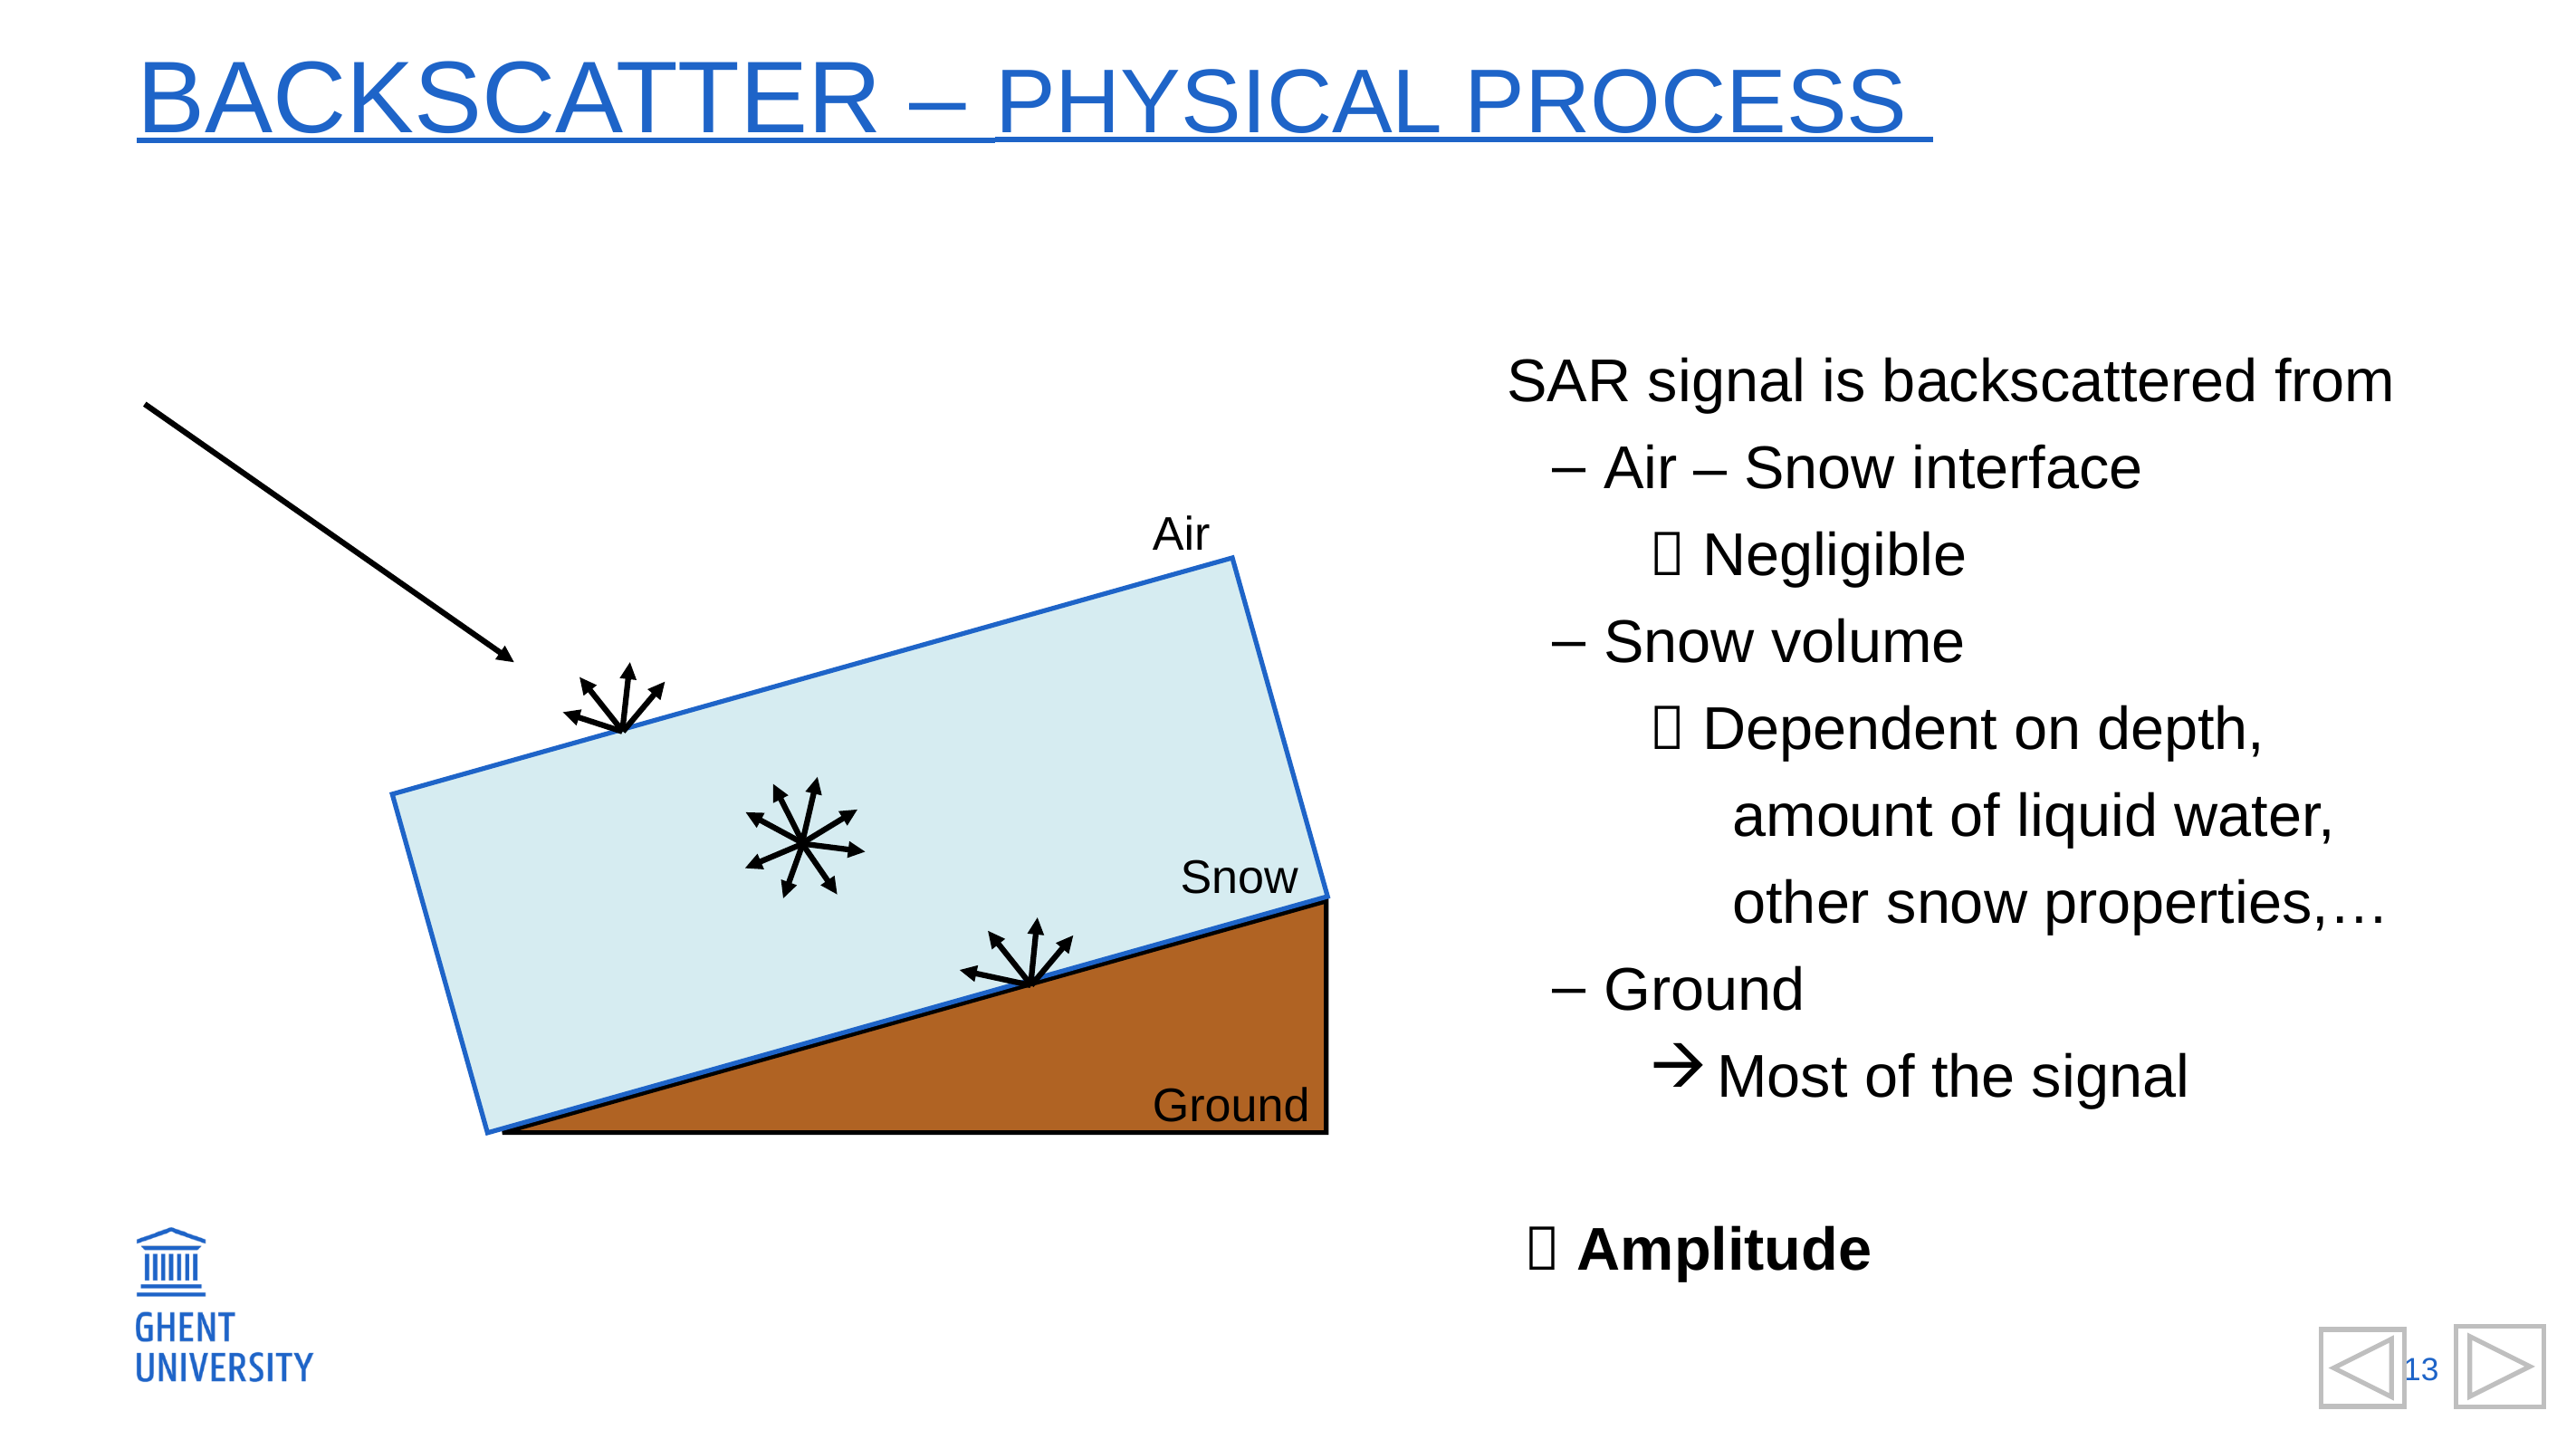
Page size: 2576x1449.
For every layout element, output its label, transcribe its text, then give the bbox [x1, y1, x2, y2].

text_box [423, 485, 1374, 1133]
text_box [988, 930, 1031, 985]
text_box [622, 662, 630, 681]
title Backscatter – Physical process [123, 37, 2456, 166]
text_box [745, 811, 772, 843]
text_box [2456, 1326, 2544, 1407]
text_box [772, 783, 803, 843]
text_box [562, 712, 579, 732]
slide_number 13 [2406, 1329, 2453, 1407]
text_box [623, 681, 666, 732]
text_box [1374, 320, 2503, 1304]
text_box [783, 868, 803, 898]
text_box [801, 776, 818, 809]
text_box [579, 677, 623, 732]
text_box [744, 843, 803, 868]
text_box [803, 852, 838, 895]
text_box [1030, 935, 1074, 985]
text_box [1030, 917, 1038, 935]
picture [68, 1175, 411, 1449]
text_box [803, 843, 866, 852]
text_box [802, 809, 857, 843]
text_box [144, 404, 514, 663]
slide_number 13 [2315, 1329, 2320, 1407]
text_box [959, 970, 988, 985]
text_box [2320, 1329, 2406, 1407]
